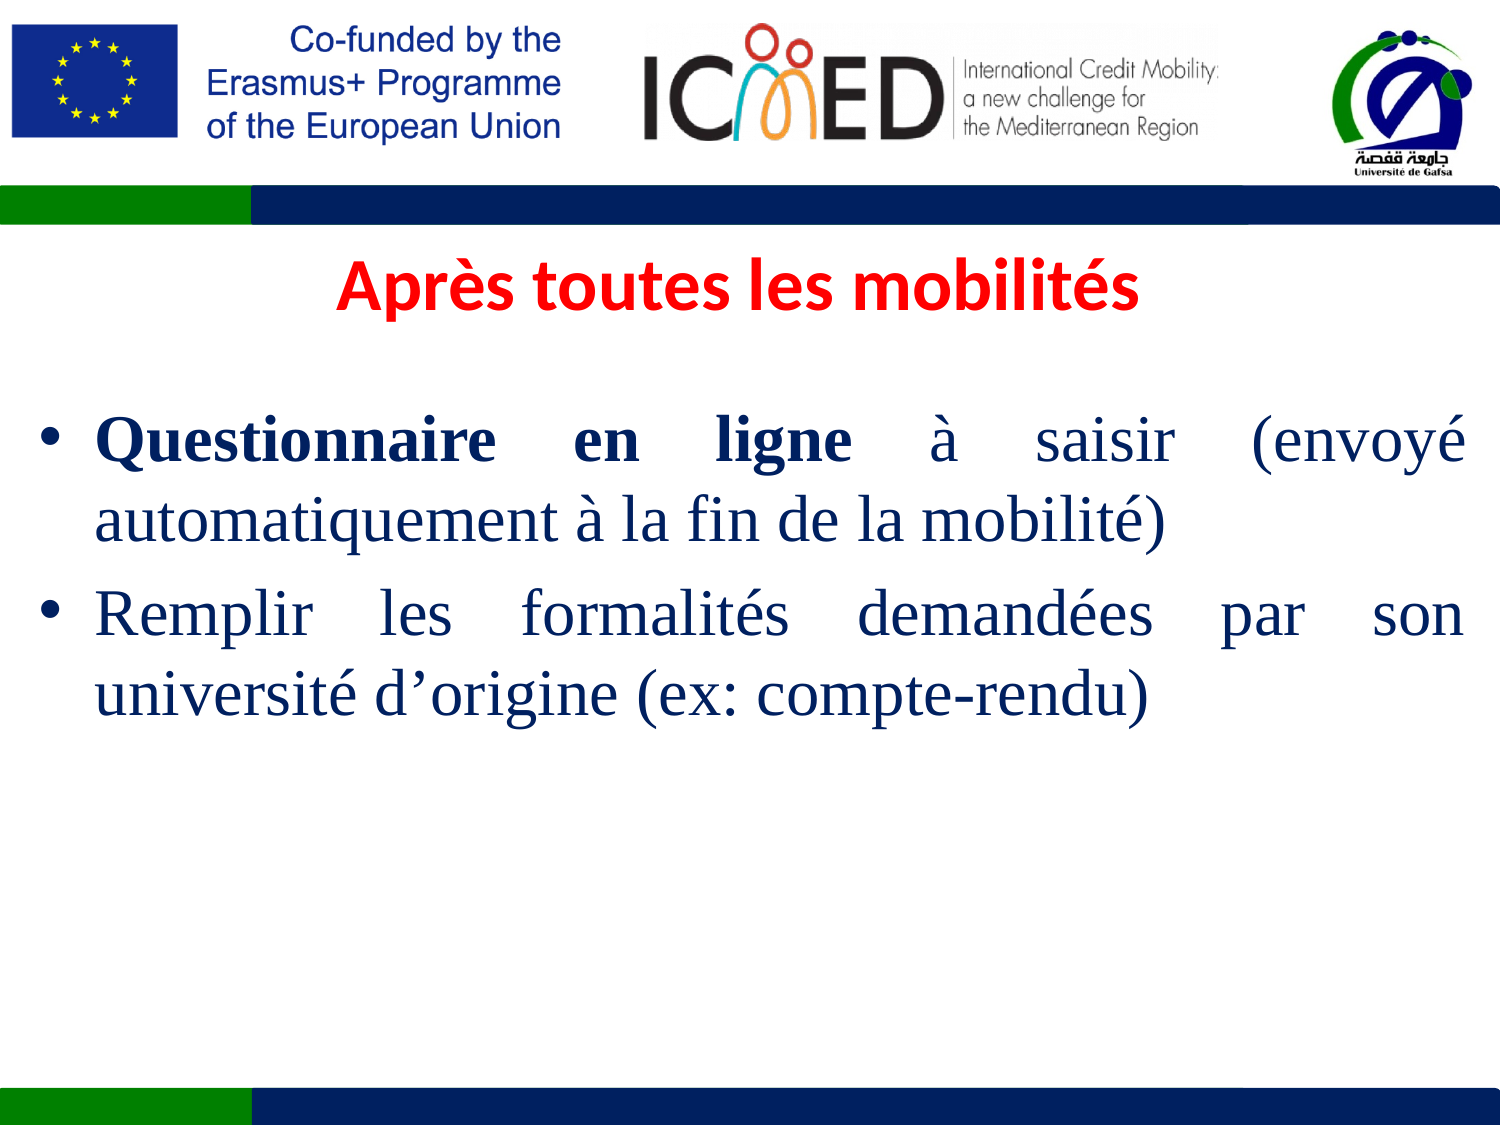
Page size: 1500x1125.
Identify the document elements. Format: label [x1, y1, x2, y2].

text_box [0, 11, 1500, 1125]
